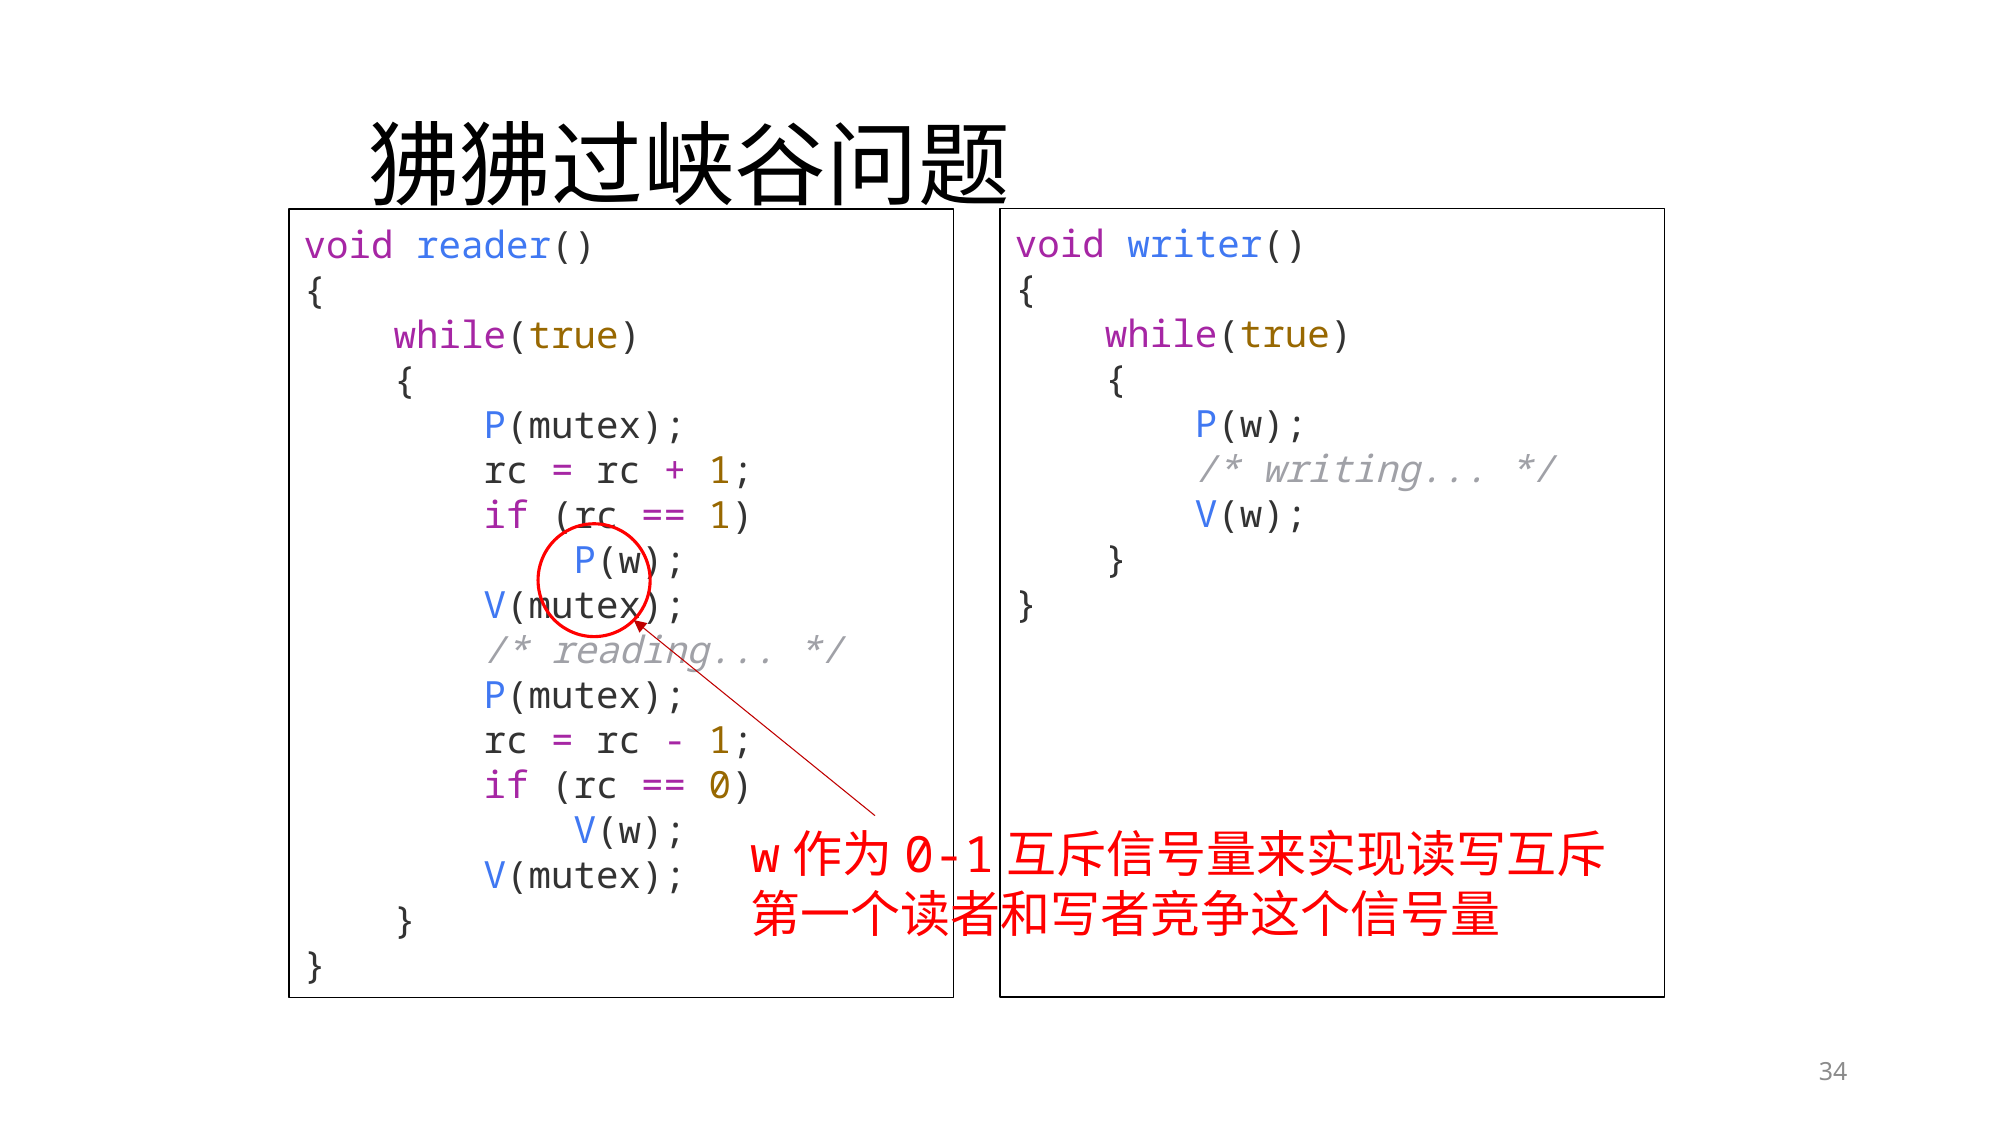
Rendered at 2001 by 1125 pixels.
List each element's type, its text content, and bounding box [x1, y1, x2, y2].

text_box void reader() { while(true) { P(mutex); rc = rc + 1; if (rc == 1) P(w); V(mutex); /* reading... */ P(mutex); rc = rc - 1; if (rc == 0) V(w); V(mutex); } } [288, 209, 954, 998]
title 狒狒过峡谷问题 [353, 59, 1647, 278]
slide_number 34 [1412, 1042, 1863, 1103]
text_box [538, 523, 1604, 952]
text_box void writer() { while(true) { P(w); /* writing... */ V(w); } } [999, 208, 1665, 997]
